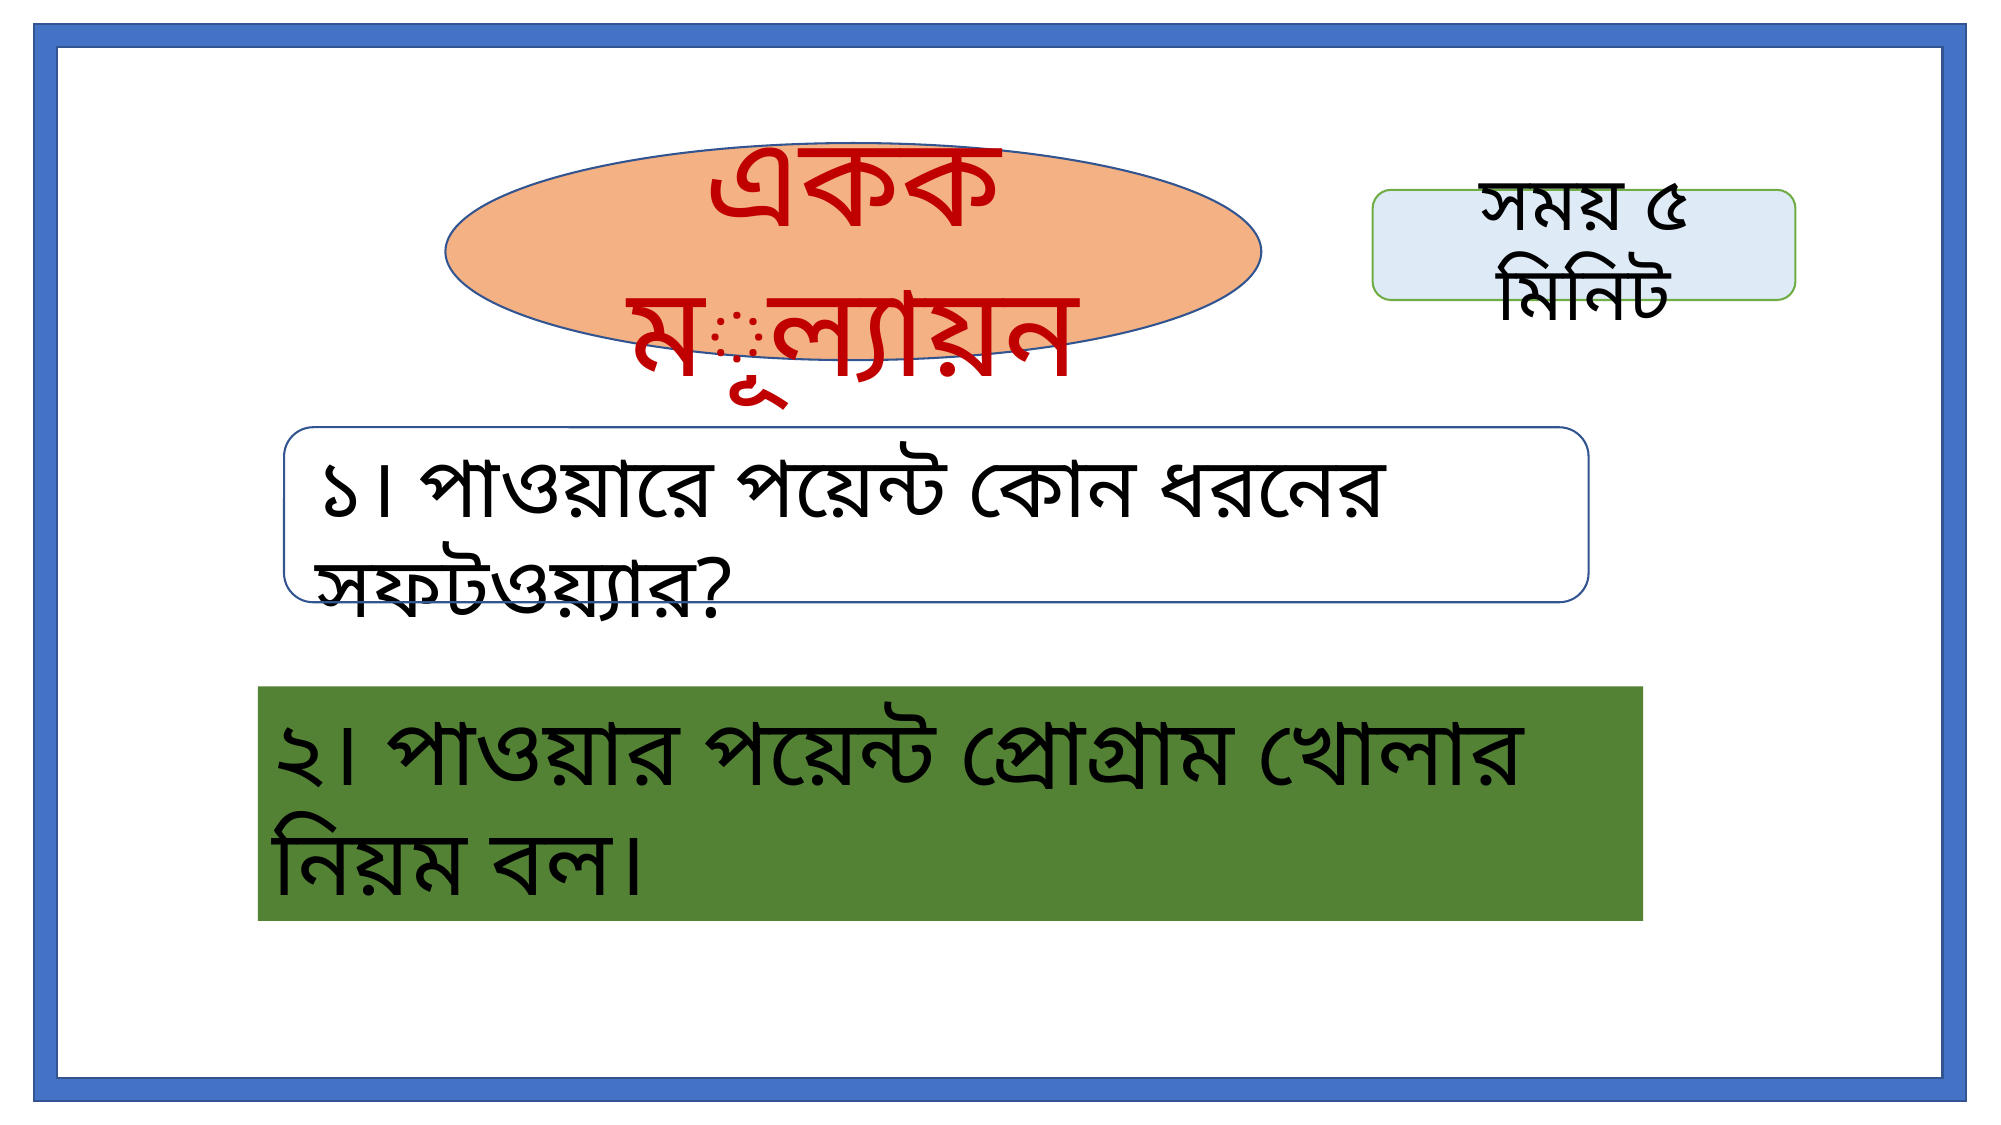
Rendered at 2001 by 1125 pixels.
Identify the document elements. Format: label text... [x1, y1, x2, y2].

text_box [33, 23, 1967, 1102]
text_box সময় ৫ মিনিট [1371, 188, 1797, 302]
text_box ২। পাওয়ার পয়েন্ট প্রোগ্রাম খোলার নিয়ম বল। [257, 686, 1644, 921]
text_box একক মূল্যায়ন [444, 141, 1263, 362]
text_box ১। পাওয়ারে পয়েন্ট কোন ধরনের সফটওয়্যার? [301, 427, 1606, 686]
text_box [282, 426, 1590, 604]
